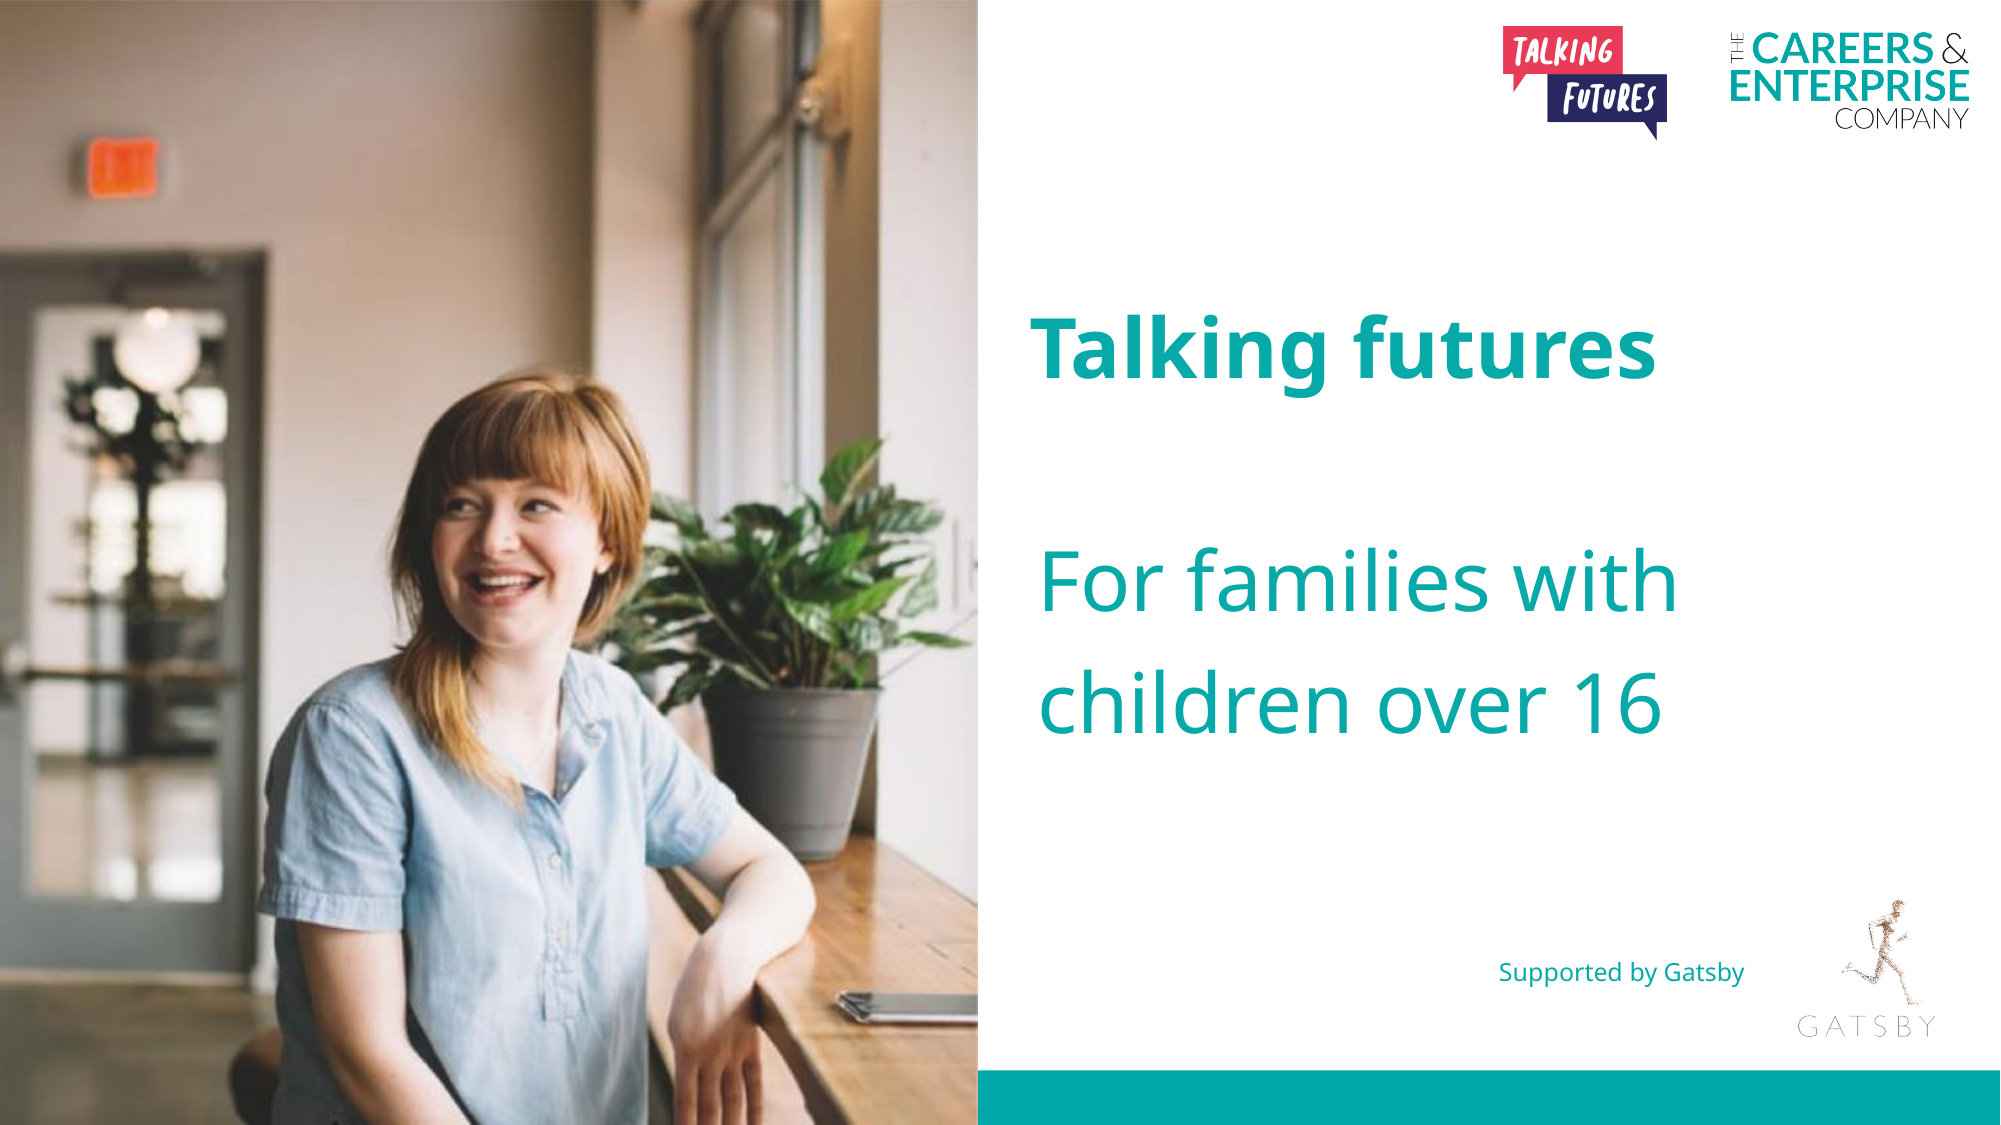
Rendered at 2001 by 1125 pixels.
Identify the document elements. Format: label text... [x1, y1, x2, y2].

text_box Talking futures [1014, 288, 1838, 380]
text_box Supported by Gatsby [1484, 944, 1768, 995]
picture [1798, 899, 1936, 1037]
picture [1503, 26, 1667, 142]
picture [1731, 32, 1969, 129]
text_box [1585, 31, 1969, 183]
text_box [1450, 1014, 1761, 1125]
text_box For families with children over 16 [1022, 399, 1957, 857]
picture [0, 0, 978, 1125]
